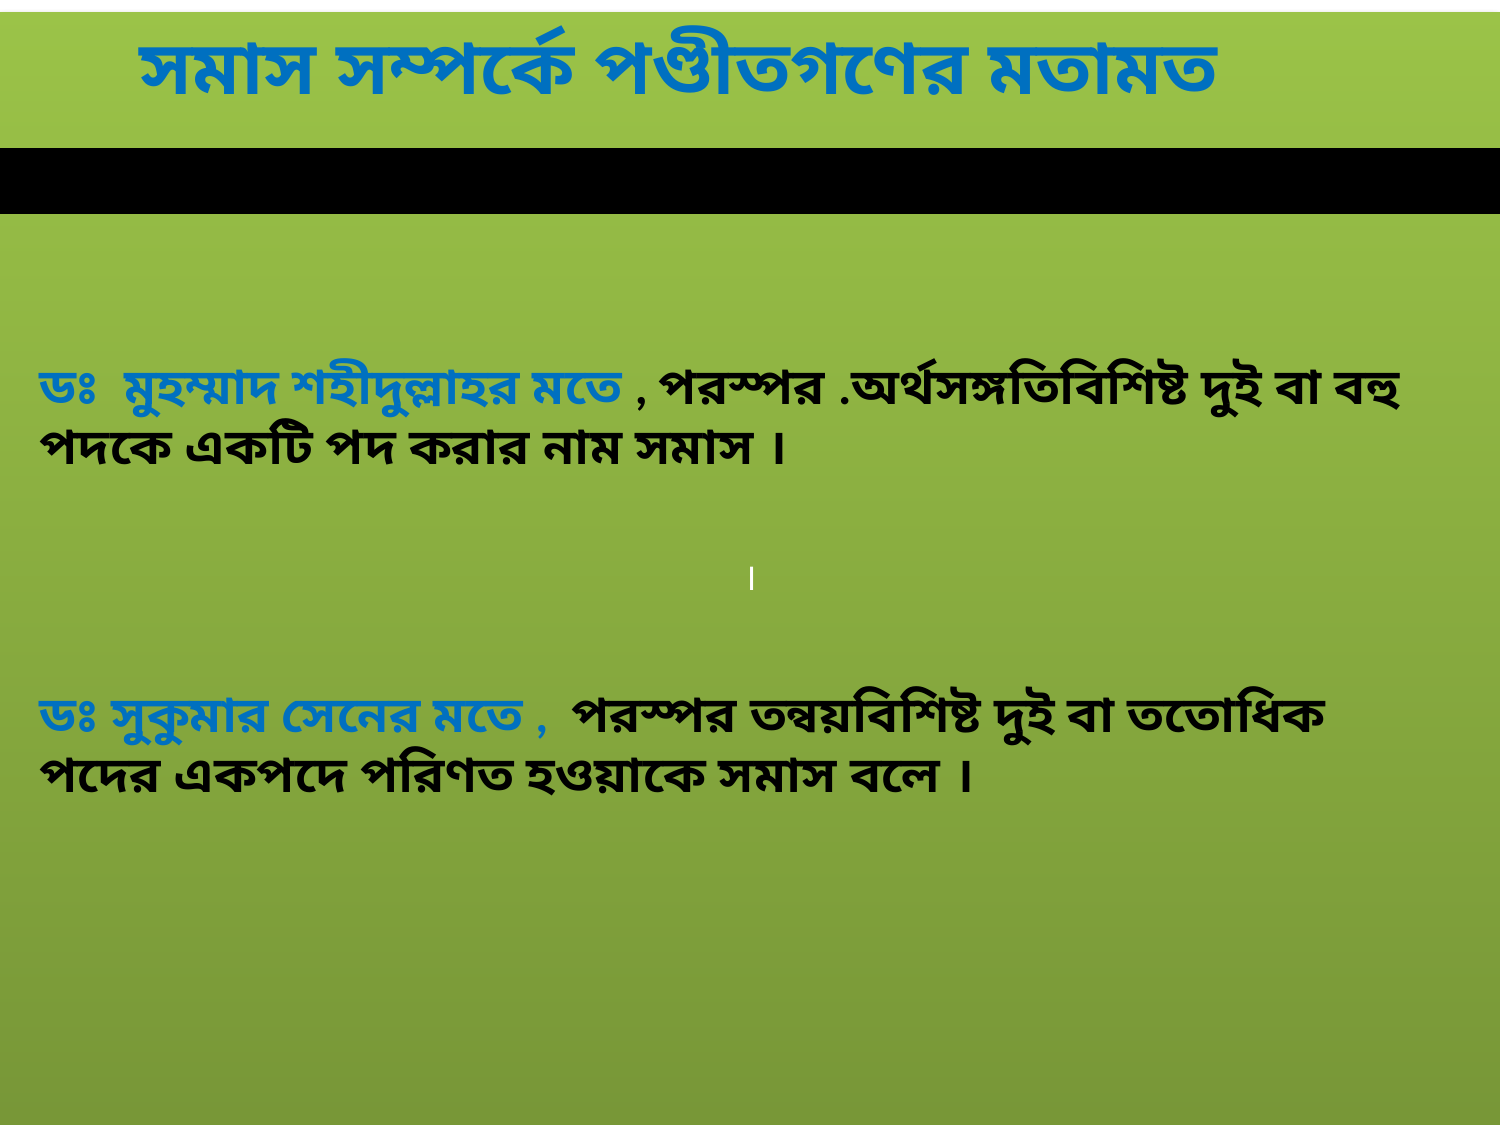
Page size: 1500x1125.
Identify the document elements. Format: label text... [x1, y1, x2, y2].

text_box সমাস সম্পর্কে পণ্ডীতগণের মতামত [124, 12, 1400, 118]
text_box [0, 148, 1500, 214]
text_box ডঃ মুহম্মাদ শহীদুল্লাহর মতে , পরস্পর .অর্থসঙ্গতিবিশিষ্ট দুই বা বহু পদকে একটি পদ করার নাম সমাস । [24, 347, 1475, 483]
text_box । [0, 214, 1500, 1125]
text_box । [0, 12, 1500, 148]
text_box ডঃ সুকুমার সেনের মতে , পরস্পর তন্বয়বিশিষ্ট দুই বা ততোধিক পদের একপদে পরিণত হওয়াকে সমাস বলে । [24, 674, 1475, 810]
